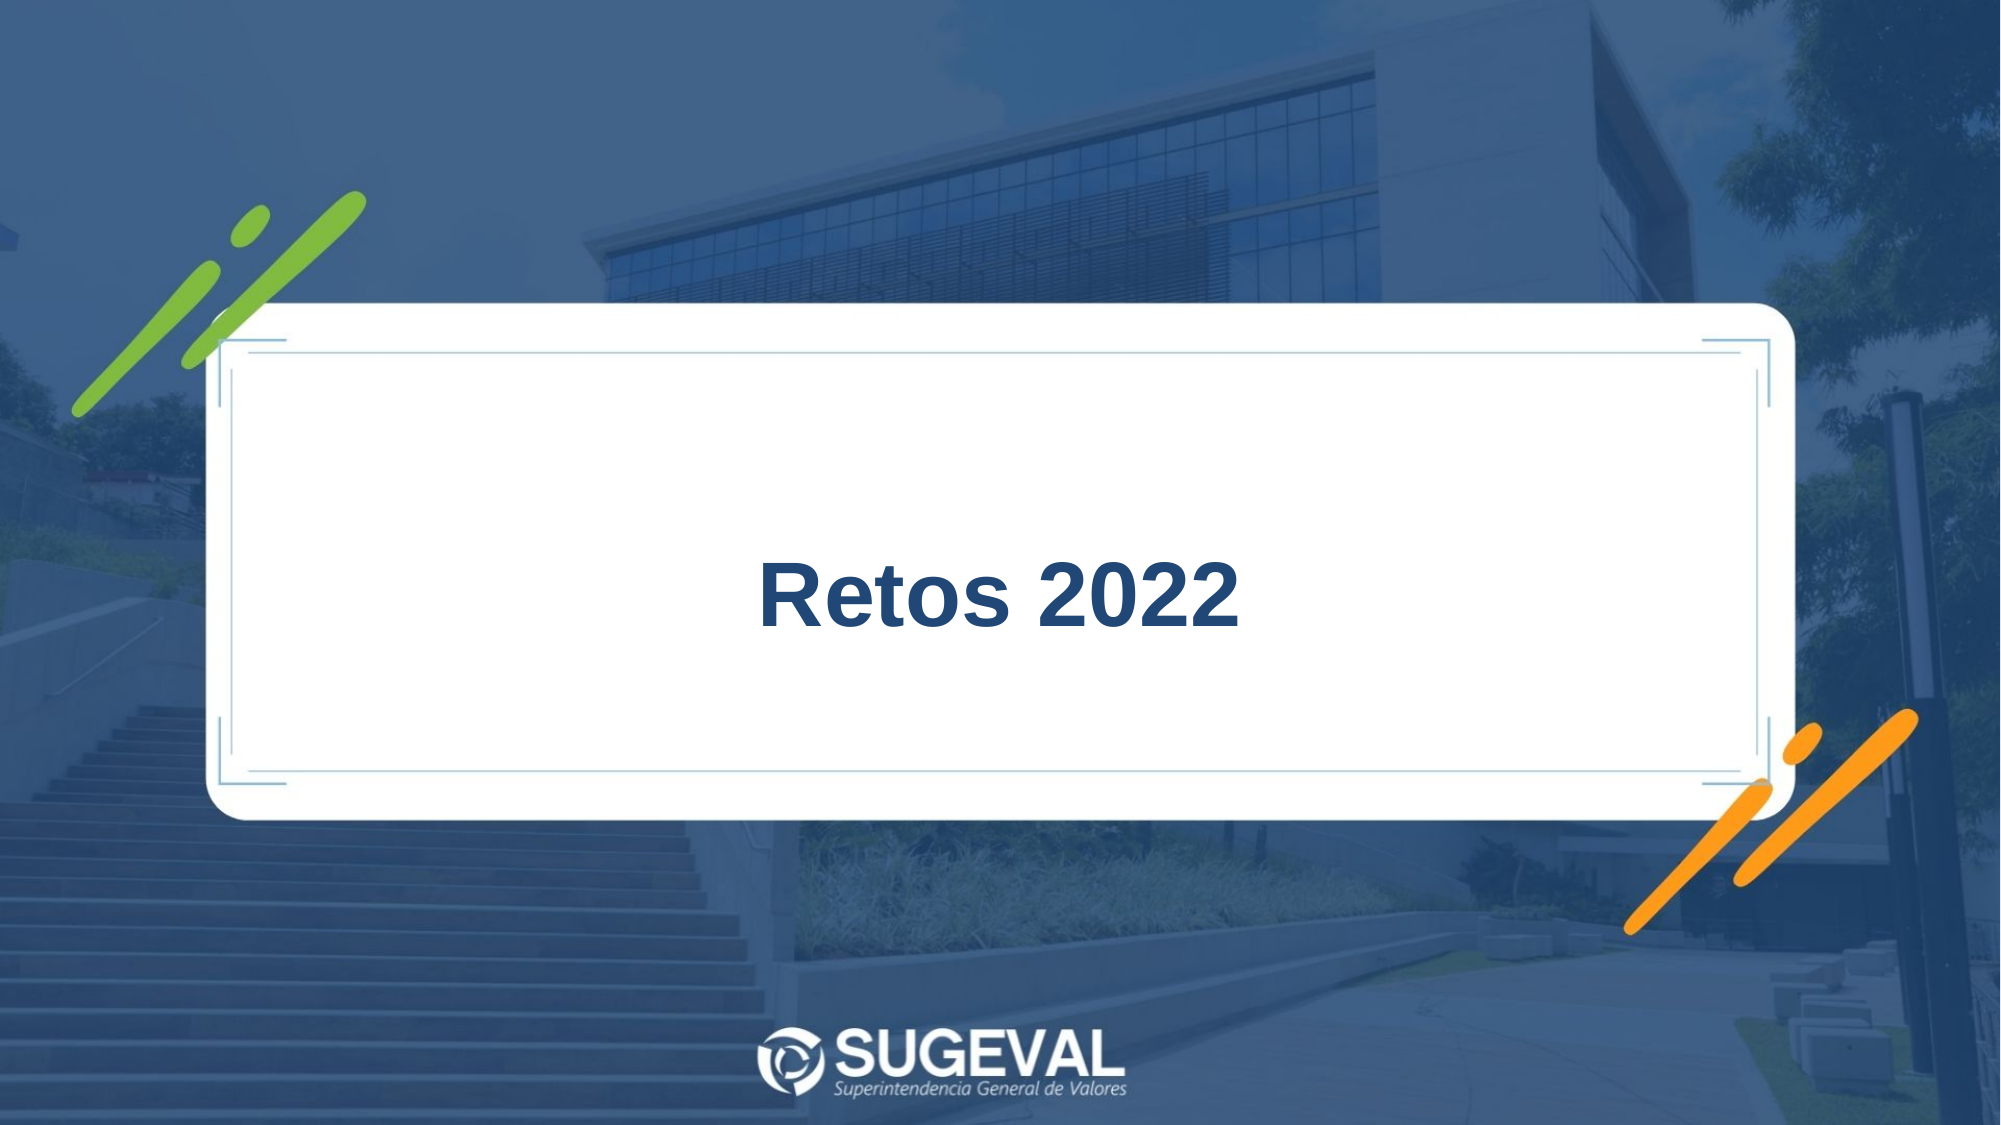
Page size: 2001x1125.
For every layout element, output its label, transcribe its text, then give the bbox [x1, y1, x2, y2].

picture [0, 0, 2001, 1125]
title Retos 2022 [266, 307, 1734, 818]
